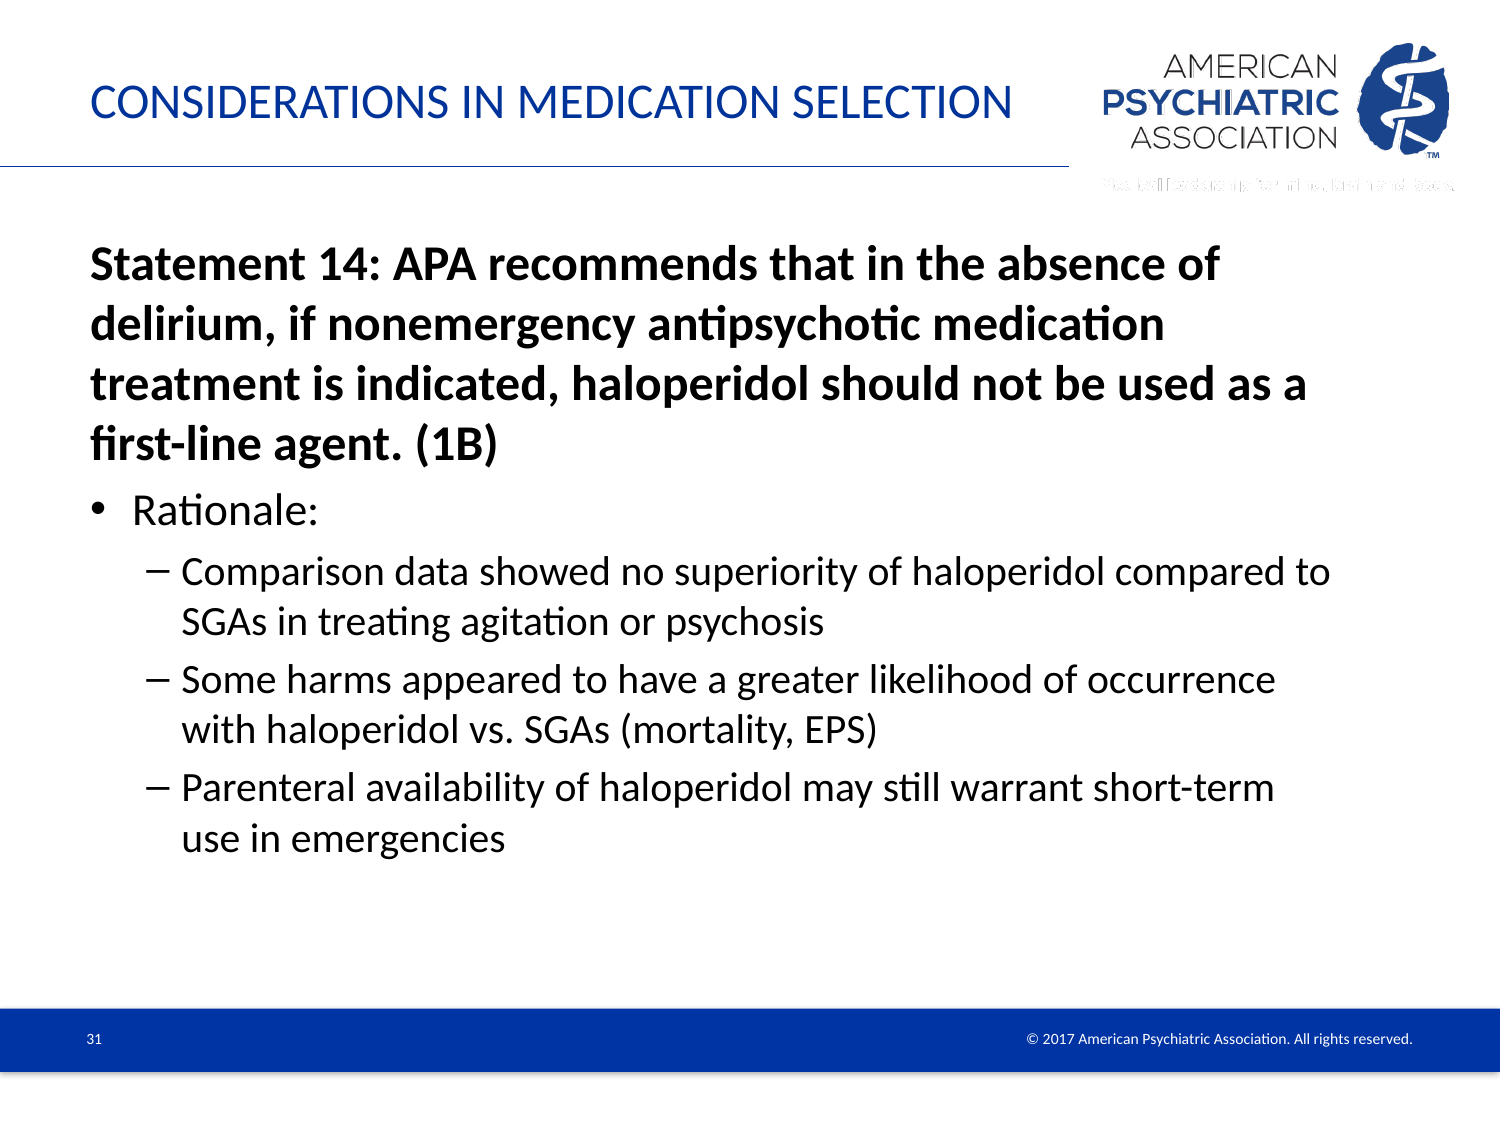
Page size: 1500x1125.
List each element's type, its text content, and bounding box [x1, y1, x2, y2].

title Considerations in Medication Selection [75, 50, 1070, 147]
list Statement 14: APA recommends that in the absence of delirium, if nonemergency antipsychotic medication treatment is indicated, haloperidol should not be used as a first-line agent. (1B) Rationale: Comparison data showed no superiority of haloperidol compared to SGAs in treating agitation or psychosis Some harms appeared to have a greater likelihood of occurrence with haloperidol vs. SGAs (mortality, EPS) Parenteral availability of haloperidol may still warrant short-term use in emergencies [75, 223, 1357, 974]
